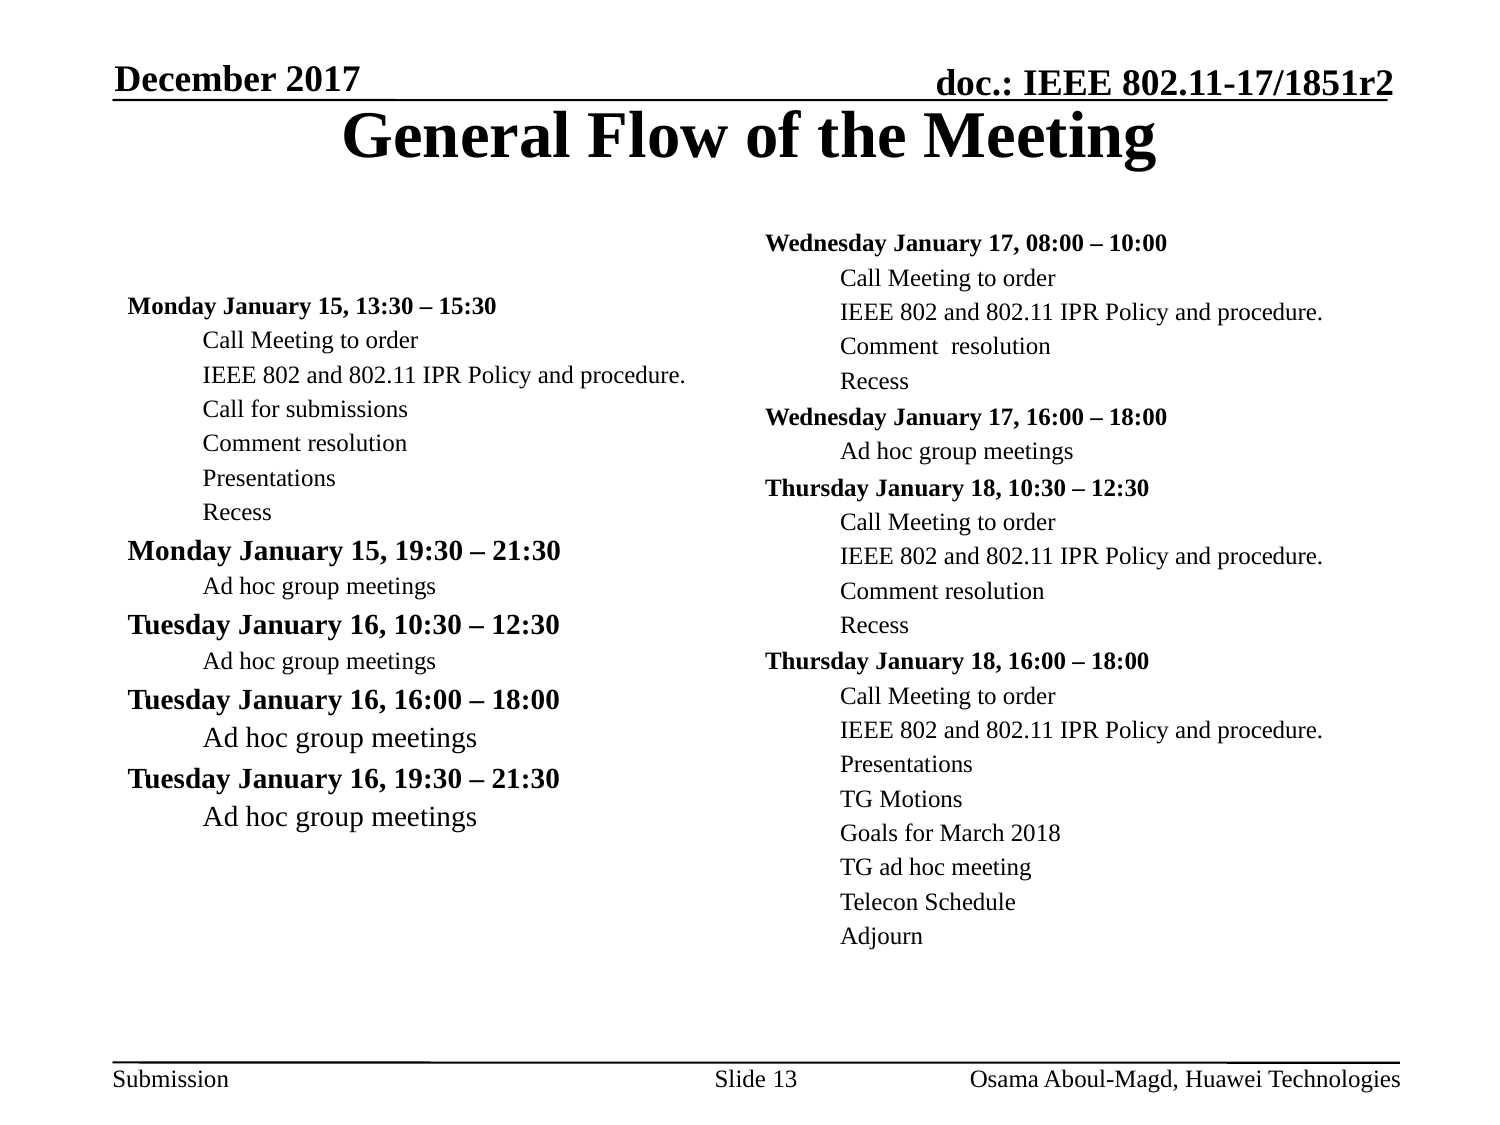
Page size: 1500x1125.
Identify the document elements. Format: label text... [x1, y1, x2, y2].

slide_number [114, 54, 423, 100]
slide_number Slide 13 [712, 1061, 800, 1123]
title General Flow of the Meeting [112, 62, 1388, 201]
list Monday January 15, 13:30 – 15:30 Call Meeting to order IEEE 802 and 802.11 IPR Policy and procedure. Call for submissions Comment resolution Presentations Recess Monday January 15, 19:30 – 21:30 Ad hoc group meetings Tuesday January 16, 10:30 – 12:30 Ad hoc group meetings Tuesday January 16, 16:00 – 18:00 Ad hoc group meetings Tuesday January 16, 19:30 – 21:30 Ad hoc group meetings [112, 287, 738, 963]
list Wednesday January 17, 08:00 – 10:00 Call Meeting to order IEEE 802 and 802.11 IPR Policy and procedure. Comment resolution Recess Wednesday January 17, 16:00 – 18:00 Ad hoc group meetings Thursday January 18, 10:30 – 12:30 Call Meeting to order IEEE 802 and 802.11 IPR Policy and procedure. Comment resolution Recess Thursday January 18, 16:00 – 18:00 Call Meeting to order IEEE 802 and 802.11 IPR Policy and procedure. Presentations TG Motions Goals for March 2018 TG ad hoc meeting Telecon Schedule Adjourn [749, 224, 1376, 901]
footer Osama Aboul-Magd, Huawei Technologies [878, 1061, 1402, 1093]
